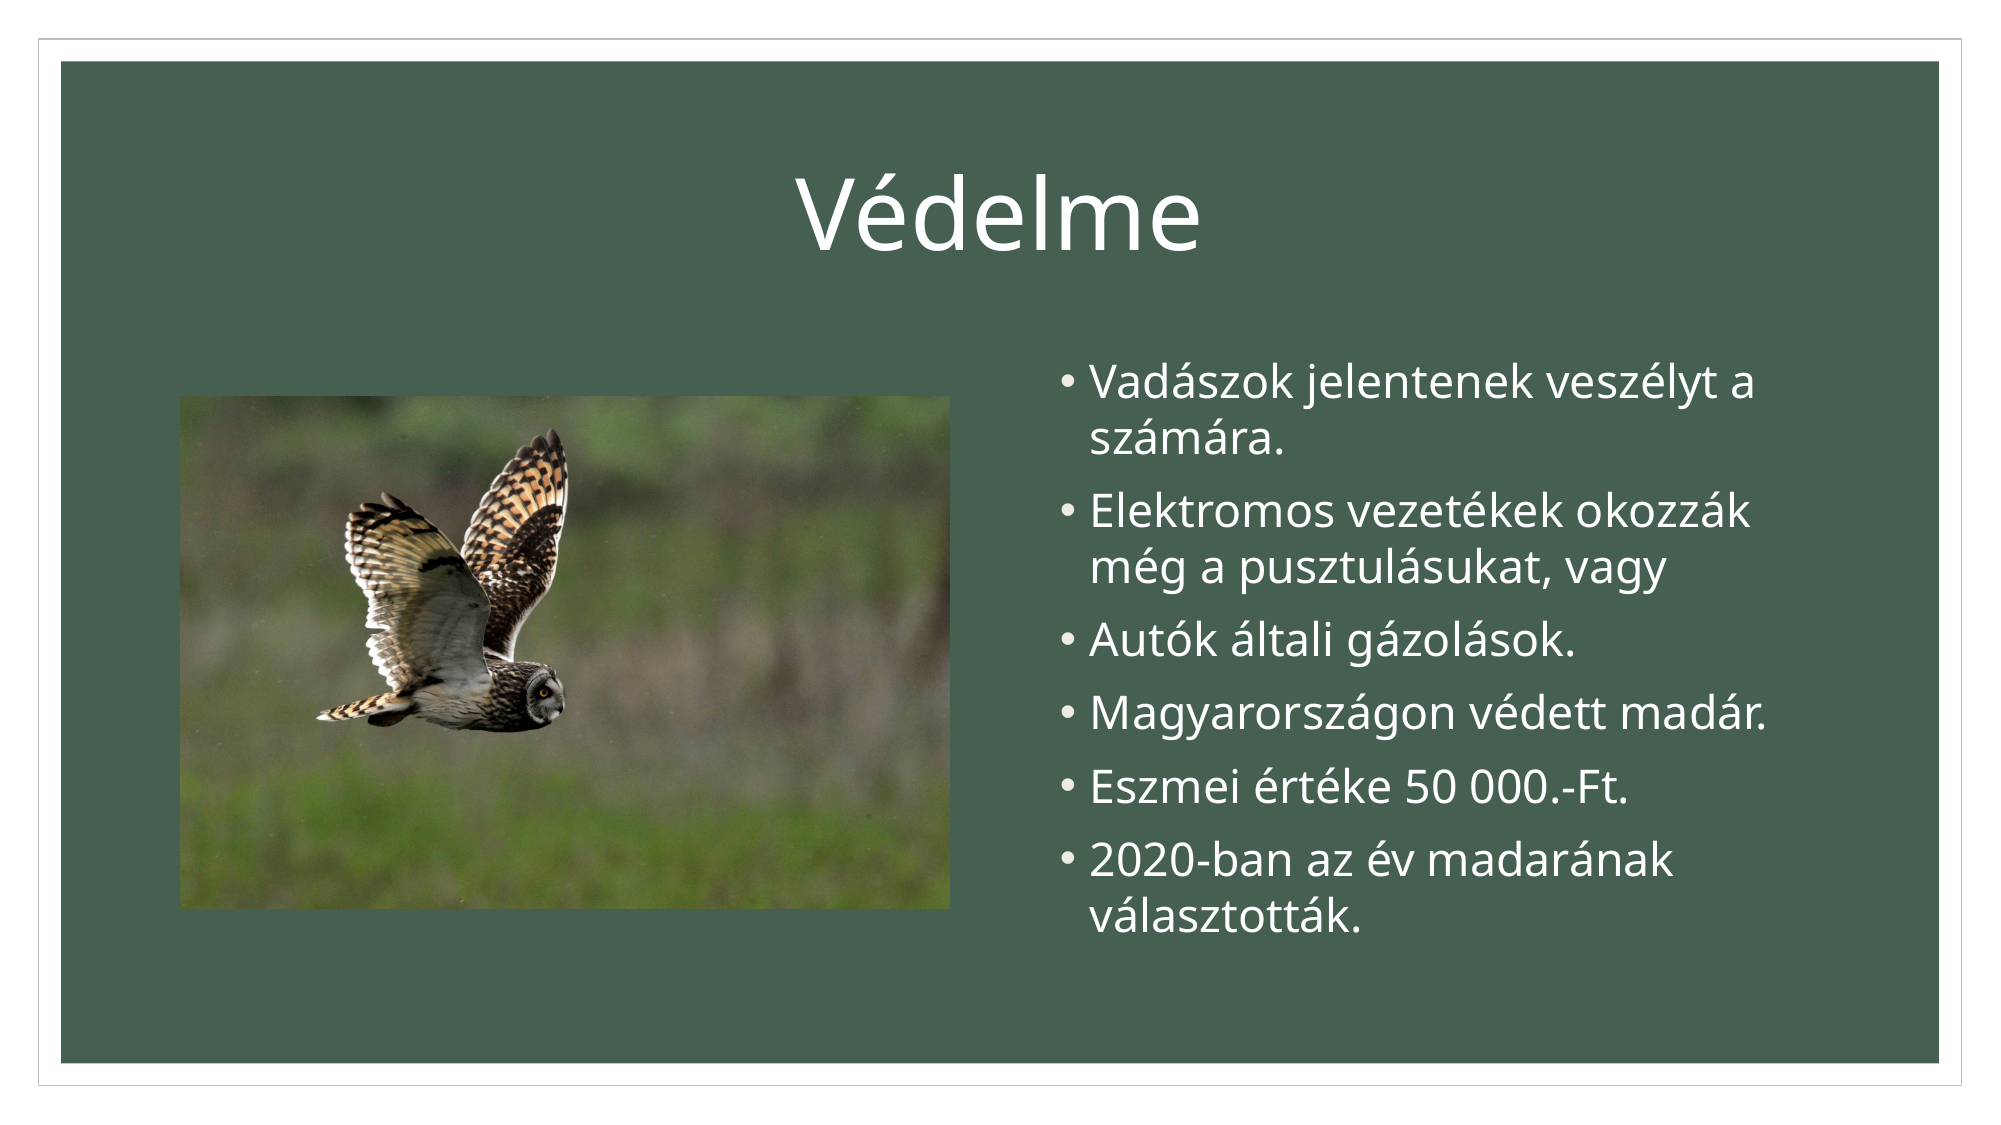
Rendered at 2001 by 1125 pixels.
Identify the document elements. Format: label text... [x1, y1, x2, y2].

list Vadászok jelentenek veszélyt a számára. Elektromos vezetékek okozzák még a pusztulásukat, vagy Autók általi gázolások. Magyarországon védett madár. Eszmei értéke 50 000.-Ft. 2020-ban az év madarának választották. [1044, 345, 1825, 960]
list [180, 396, 950, 909]
title Védelme [174, 105, 1825, 331]
